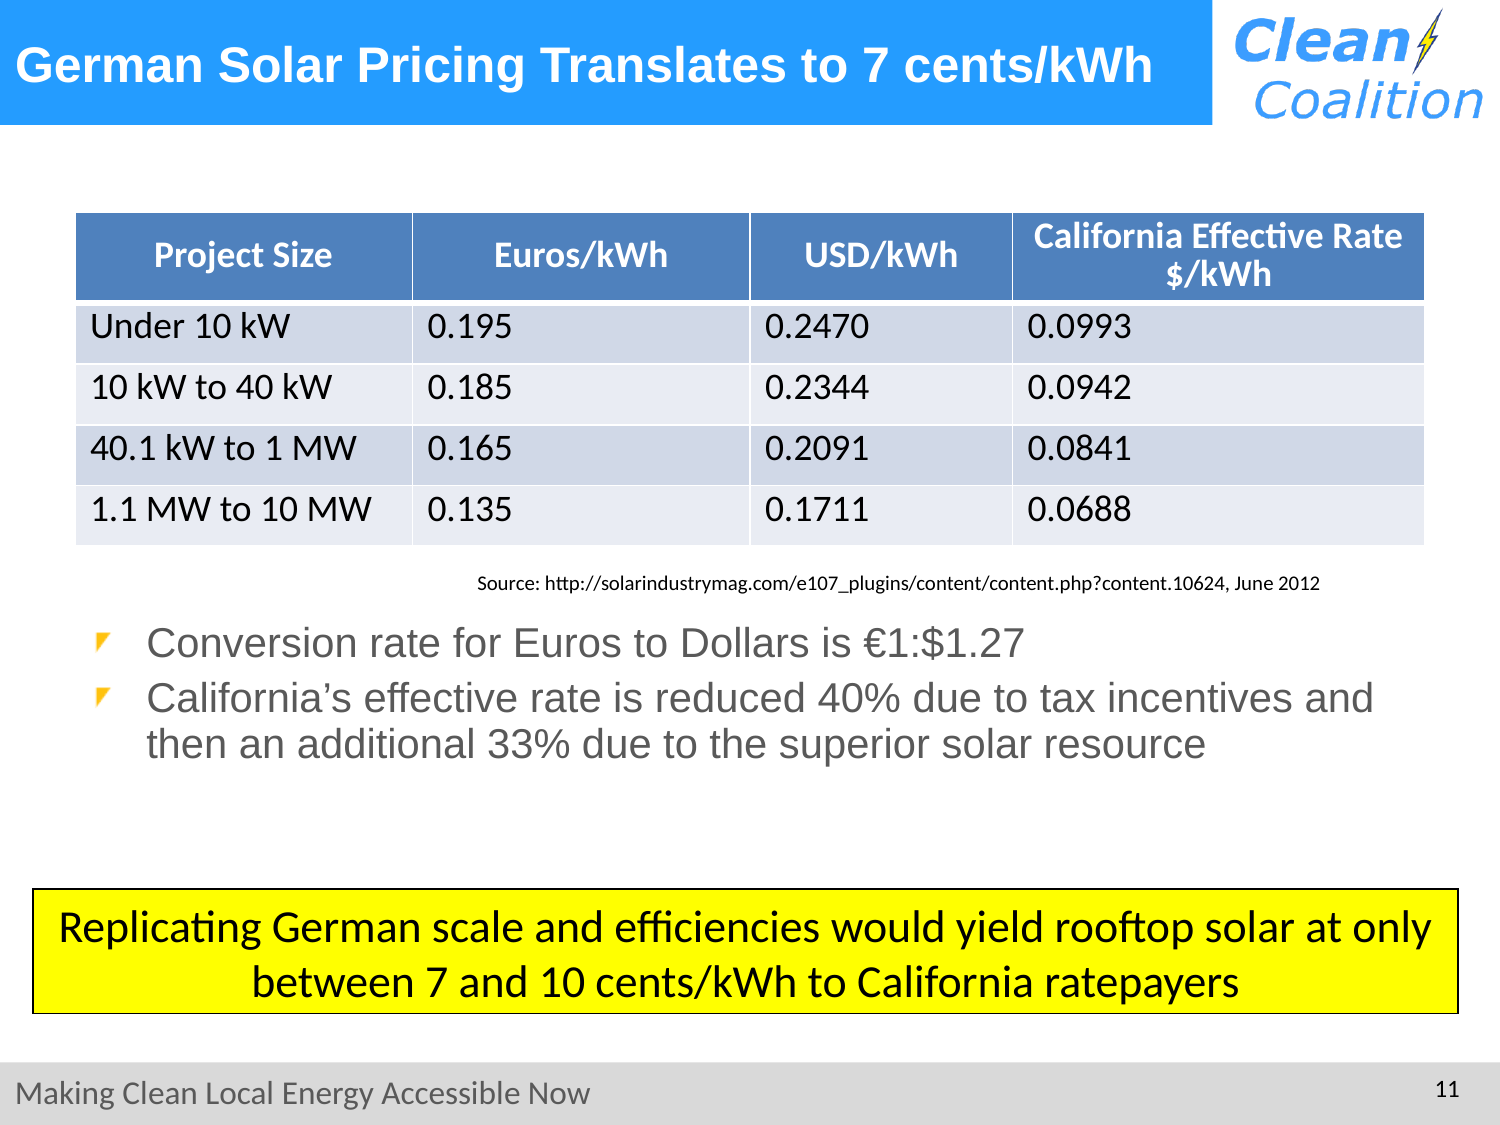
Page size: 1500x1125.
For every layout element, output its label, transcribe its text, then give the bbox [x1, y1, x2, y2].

title German Solar Pricing Translates to 7 cents/kWh [0, 0, 1200, 125]
table_cell 0.135 [413, 486, 749, 545]
table_cell 0.165 [413, 426, 749, 485]
picture [89, 628, 117, 658]
table_cell 0.2091 [751, 426, 1012, 485]
table_header Euros/kWh [413, 213, 749, 300]
picture [89, 683, 117, 713]
table_cell 0.2470 [751, 306, 1012, 363]
table_cell 10 kW to 40 kW [76, 365, 412, 424]
table_cell 0.0841 [1013, 426, 1424, 485]
table_cell 0.195 [413, 306, 749, 363]
text_box Conversion rate for Euros to Dollars is €1:$1.27 California’s effective rate is reduced 40% due to tax incentives and then an additional 33% due to the superior solar resource [74, 612, 1425, 855]
table_cell 0.185 [413, 365, 749, 424]
table_header USD/kWh [751, 213, 1012, 300]
table_header California Effective Rate $/kWh [1013, 213, 1424, 300]
text_box Replicating German scale and efficiencies would yield rooftop solar at only between 7 and 10 cents/kWh to California ratepayers [33, 888, 1459, 1014]
text_box Source: http://solarindustrymag.com/e107_plugins/content/content.php?content.10624, June 2012 [462, 562, 1500, 603]
table_cell Under 10 kW [76, 306, 412, 363]
table_cell 0.1711 [751, 486, 1012, 545]
table_cell 0.0993 [1013, 306, 1424, 363]
table_cell 40.1 kW to 1 MW [76, 426, 412, 485]
table_header Project Size [76, 213, 412, 300]
table_cell 0.0942 [1013, 365, 1424, 424]
table_cell 0.2344 [751, 365, 1012, 424]
table_cell 0.0688 [1013, 486, 1424, 545]
table_cell 1.1 MW to 10 MW [76, 486, 412, 545]
